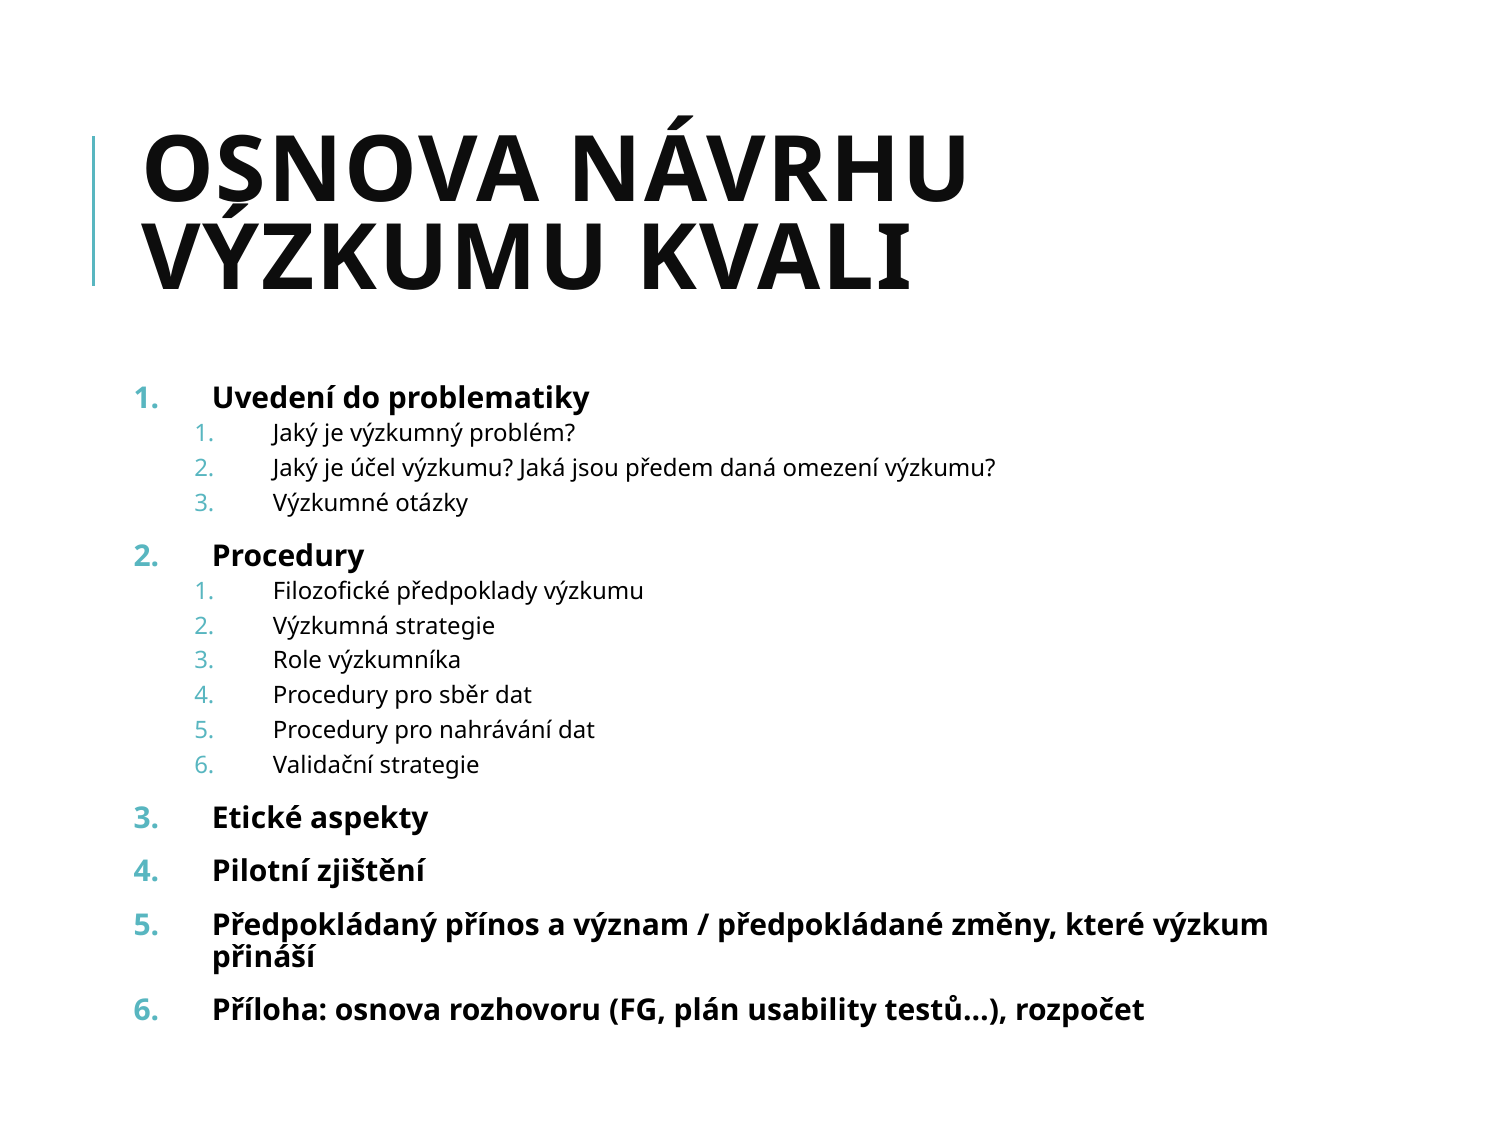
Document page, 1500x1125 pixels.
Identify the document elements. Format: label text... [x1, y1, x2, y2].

title Osnova návrhu výzkumu KVALI [126, 96, 1322, 342]
list Uvedení do problematiky Jaký je výzkumný problém? Jaký je účel výzkumu? Jaká jsou předem daná omezení výzkumu? Výzkumné otázky Procedury Filozofické předpoklady výzkumu Výzkumná strategie Role výzkumníka Procedury pro sběr dat Procedury pro nahrávání dat Validační strategie Etické aspekty Pilotní zjištění Předpokládaný přínos a význam / předpokládané změny, které výzkum přináší Příloha: osnova rozhovoru (FG, plán usability testů…), rozpočet [126, 375, 1322, 1035]
